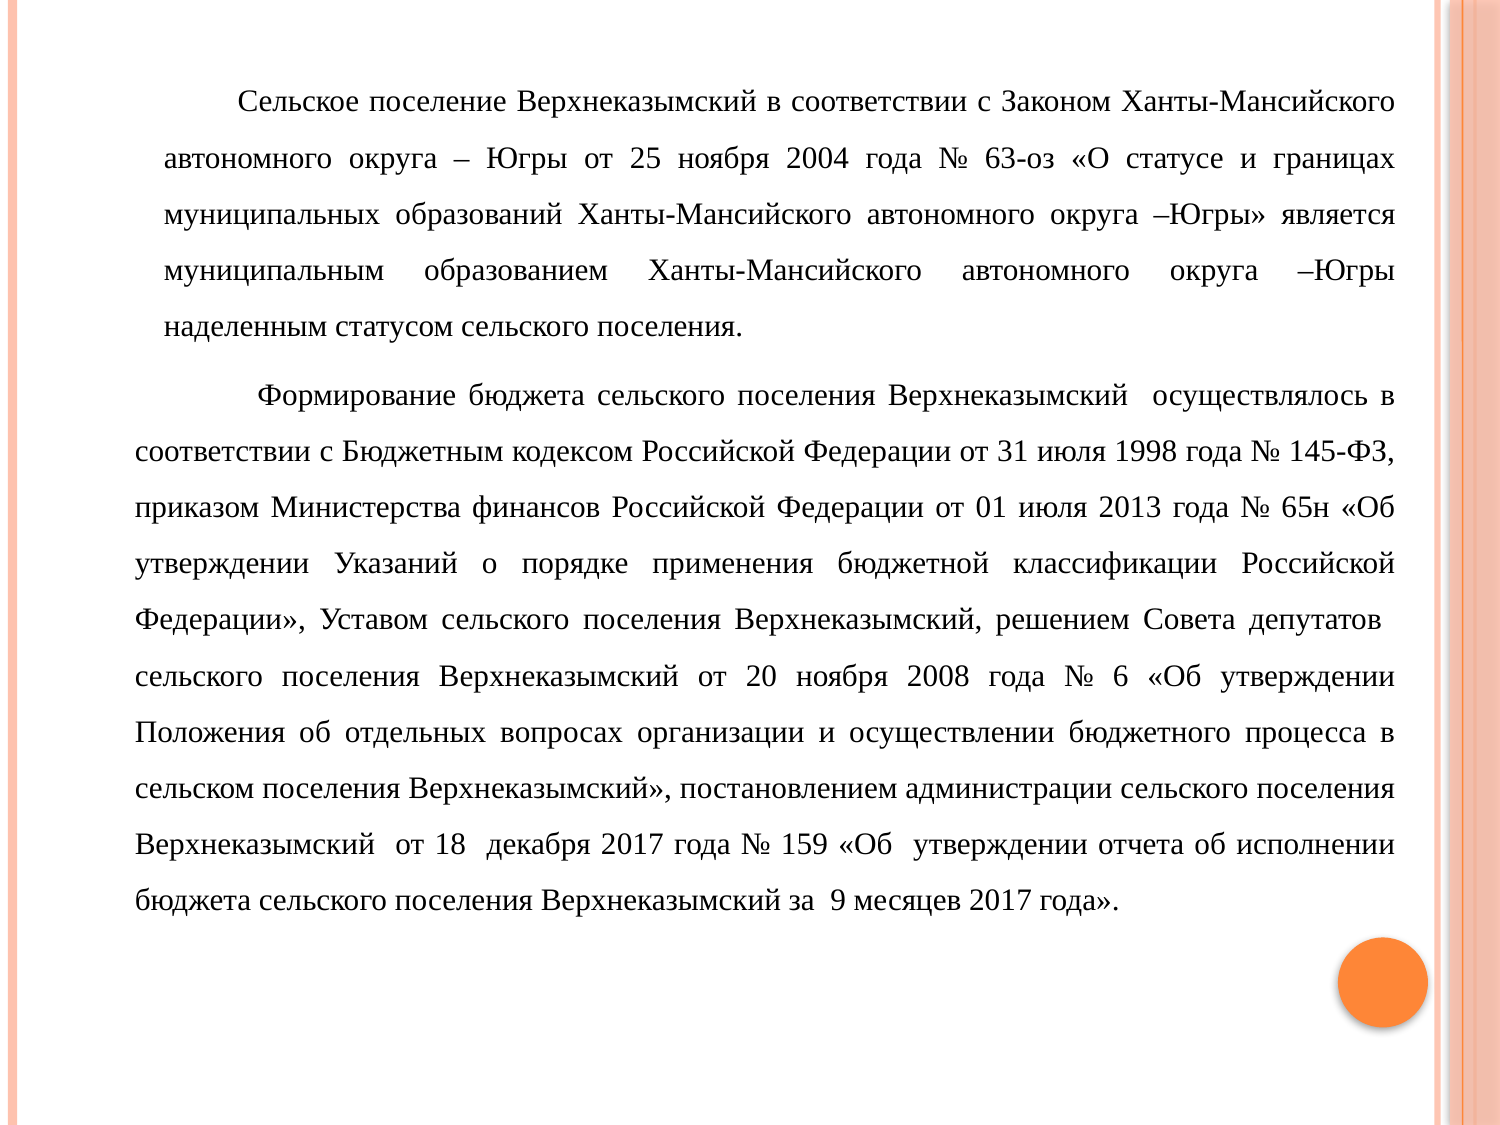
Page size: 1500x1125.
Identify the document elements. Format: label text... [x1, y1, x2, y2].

list Сельское поселение Верхнеказымский в соответствии с Законом Ханты-Мансийского автономного округа – Югры от 25 ноября 2004 года № 63-оз «О статусе и границах муниципальных образований Ханты-Мансийского автономного округа –Югры» является муниципальным образованием Ханты-Мансийского автономного округа –Югры наделенным статусом сельского поселения. Формирование бюджета сельского поселения Верхнеказымский осуществлялось в соответствии с Бюджетным кодексом Российской Федерации от 31 июля 1998 года № 145-ФЗ, приказом Министерства финансов Российской Федерации от 01 июля 2013 года № 65н «Об утверждении Указаний о порядке применения бюджетной классификации Российской Федерации», Уставом сельского поселения Верхнеказымский, решением Совета депутатов сельского поселения Верхнеказымский от 20 ноября 2008 года № 6 «Об утверждении Положения об отдельных вопросах организации и осуществлении бюджетного процесса в сельском поселения Верхнеказымский», постановлением администрации сельского поселения Верхнеказымский от 18 декабря 2017 года № 159 «Об утверждении отчета об исполнении бюджета сельского поселения Верхнеказымский за 9 месяцев 2017 года». [75, 54, 1412, 1047]
